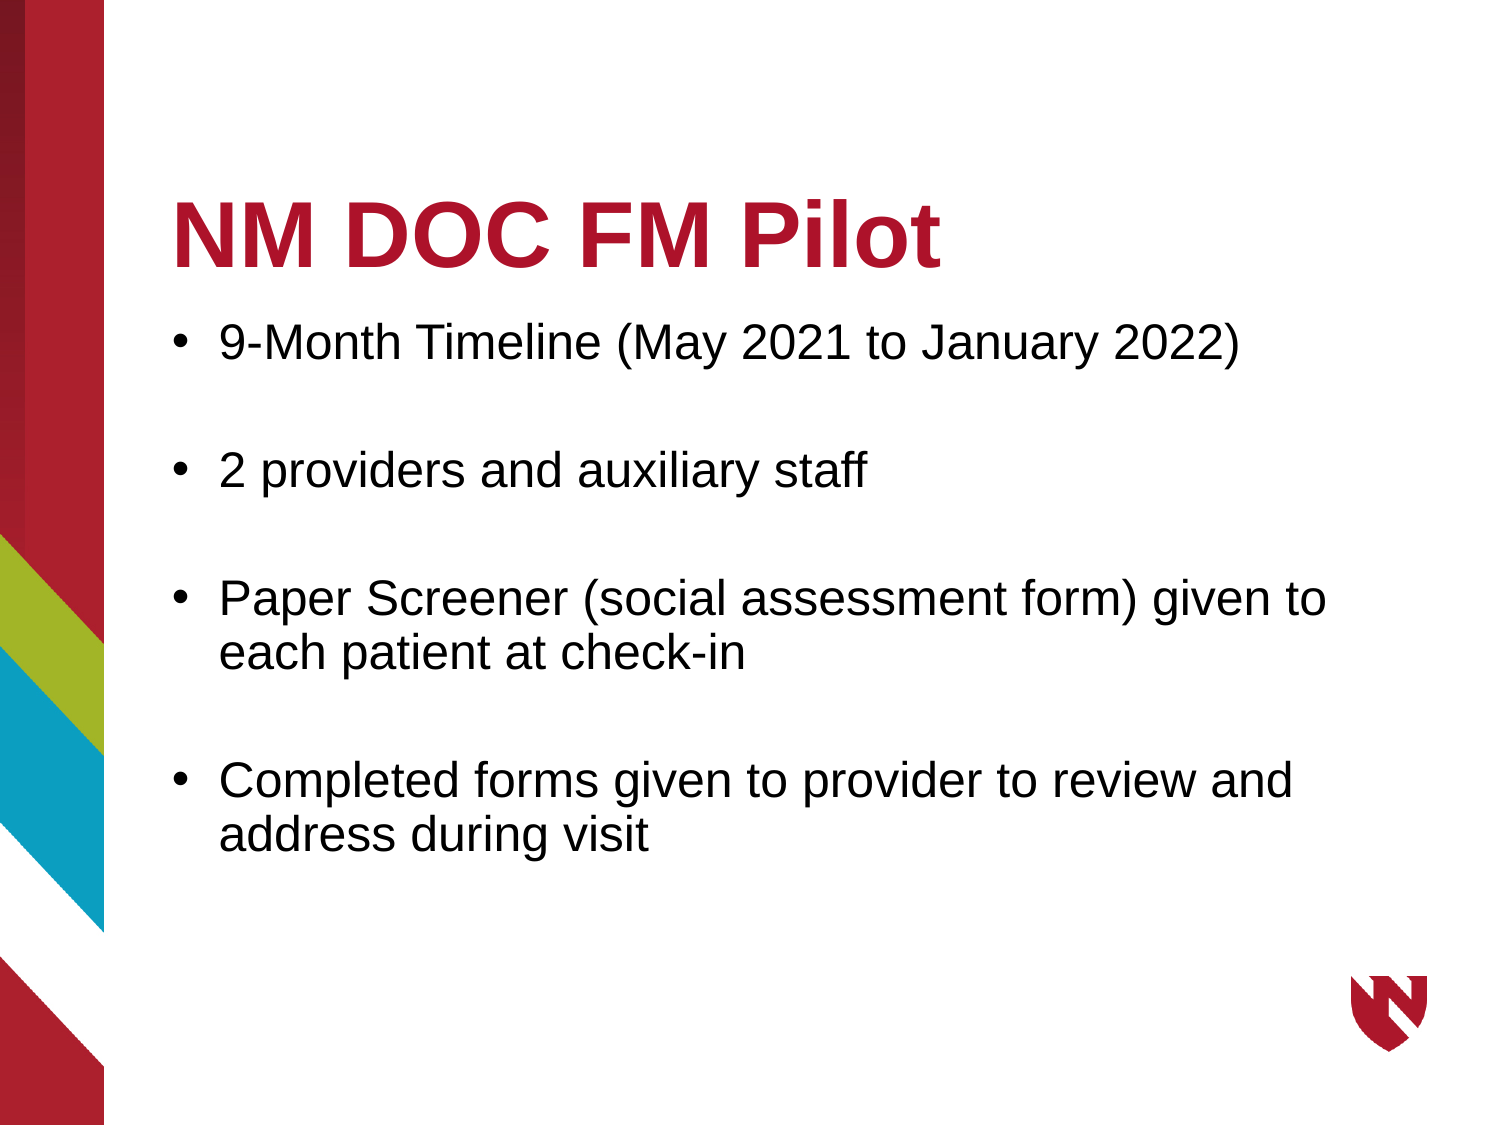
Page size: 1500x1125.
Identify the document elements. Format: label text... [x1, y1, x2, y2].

title NM DOC FM Pilot [156, 64, 1405, 288]
list 9-Month Timeline (May 2021 to January 2022) 2 providers and auxiliary staff Paper Screener (social assessment form) given to each patient at check-in Completed forms given to provider to review and address during visit [156, 308, 1352, 1008]
picture [0, 0, 1500, 1125]
